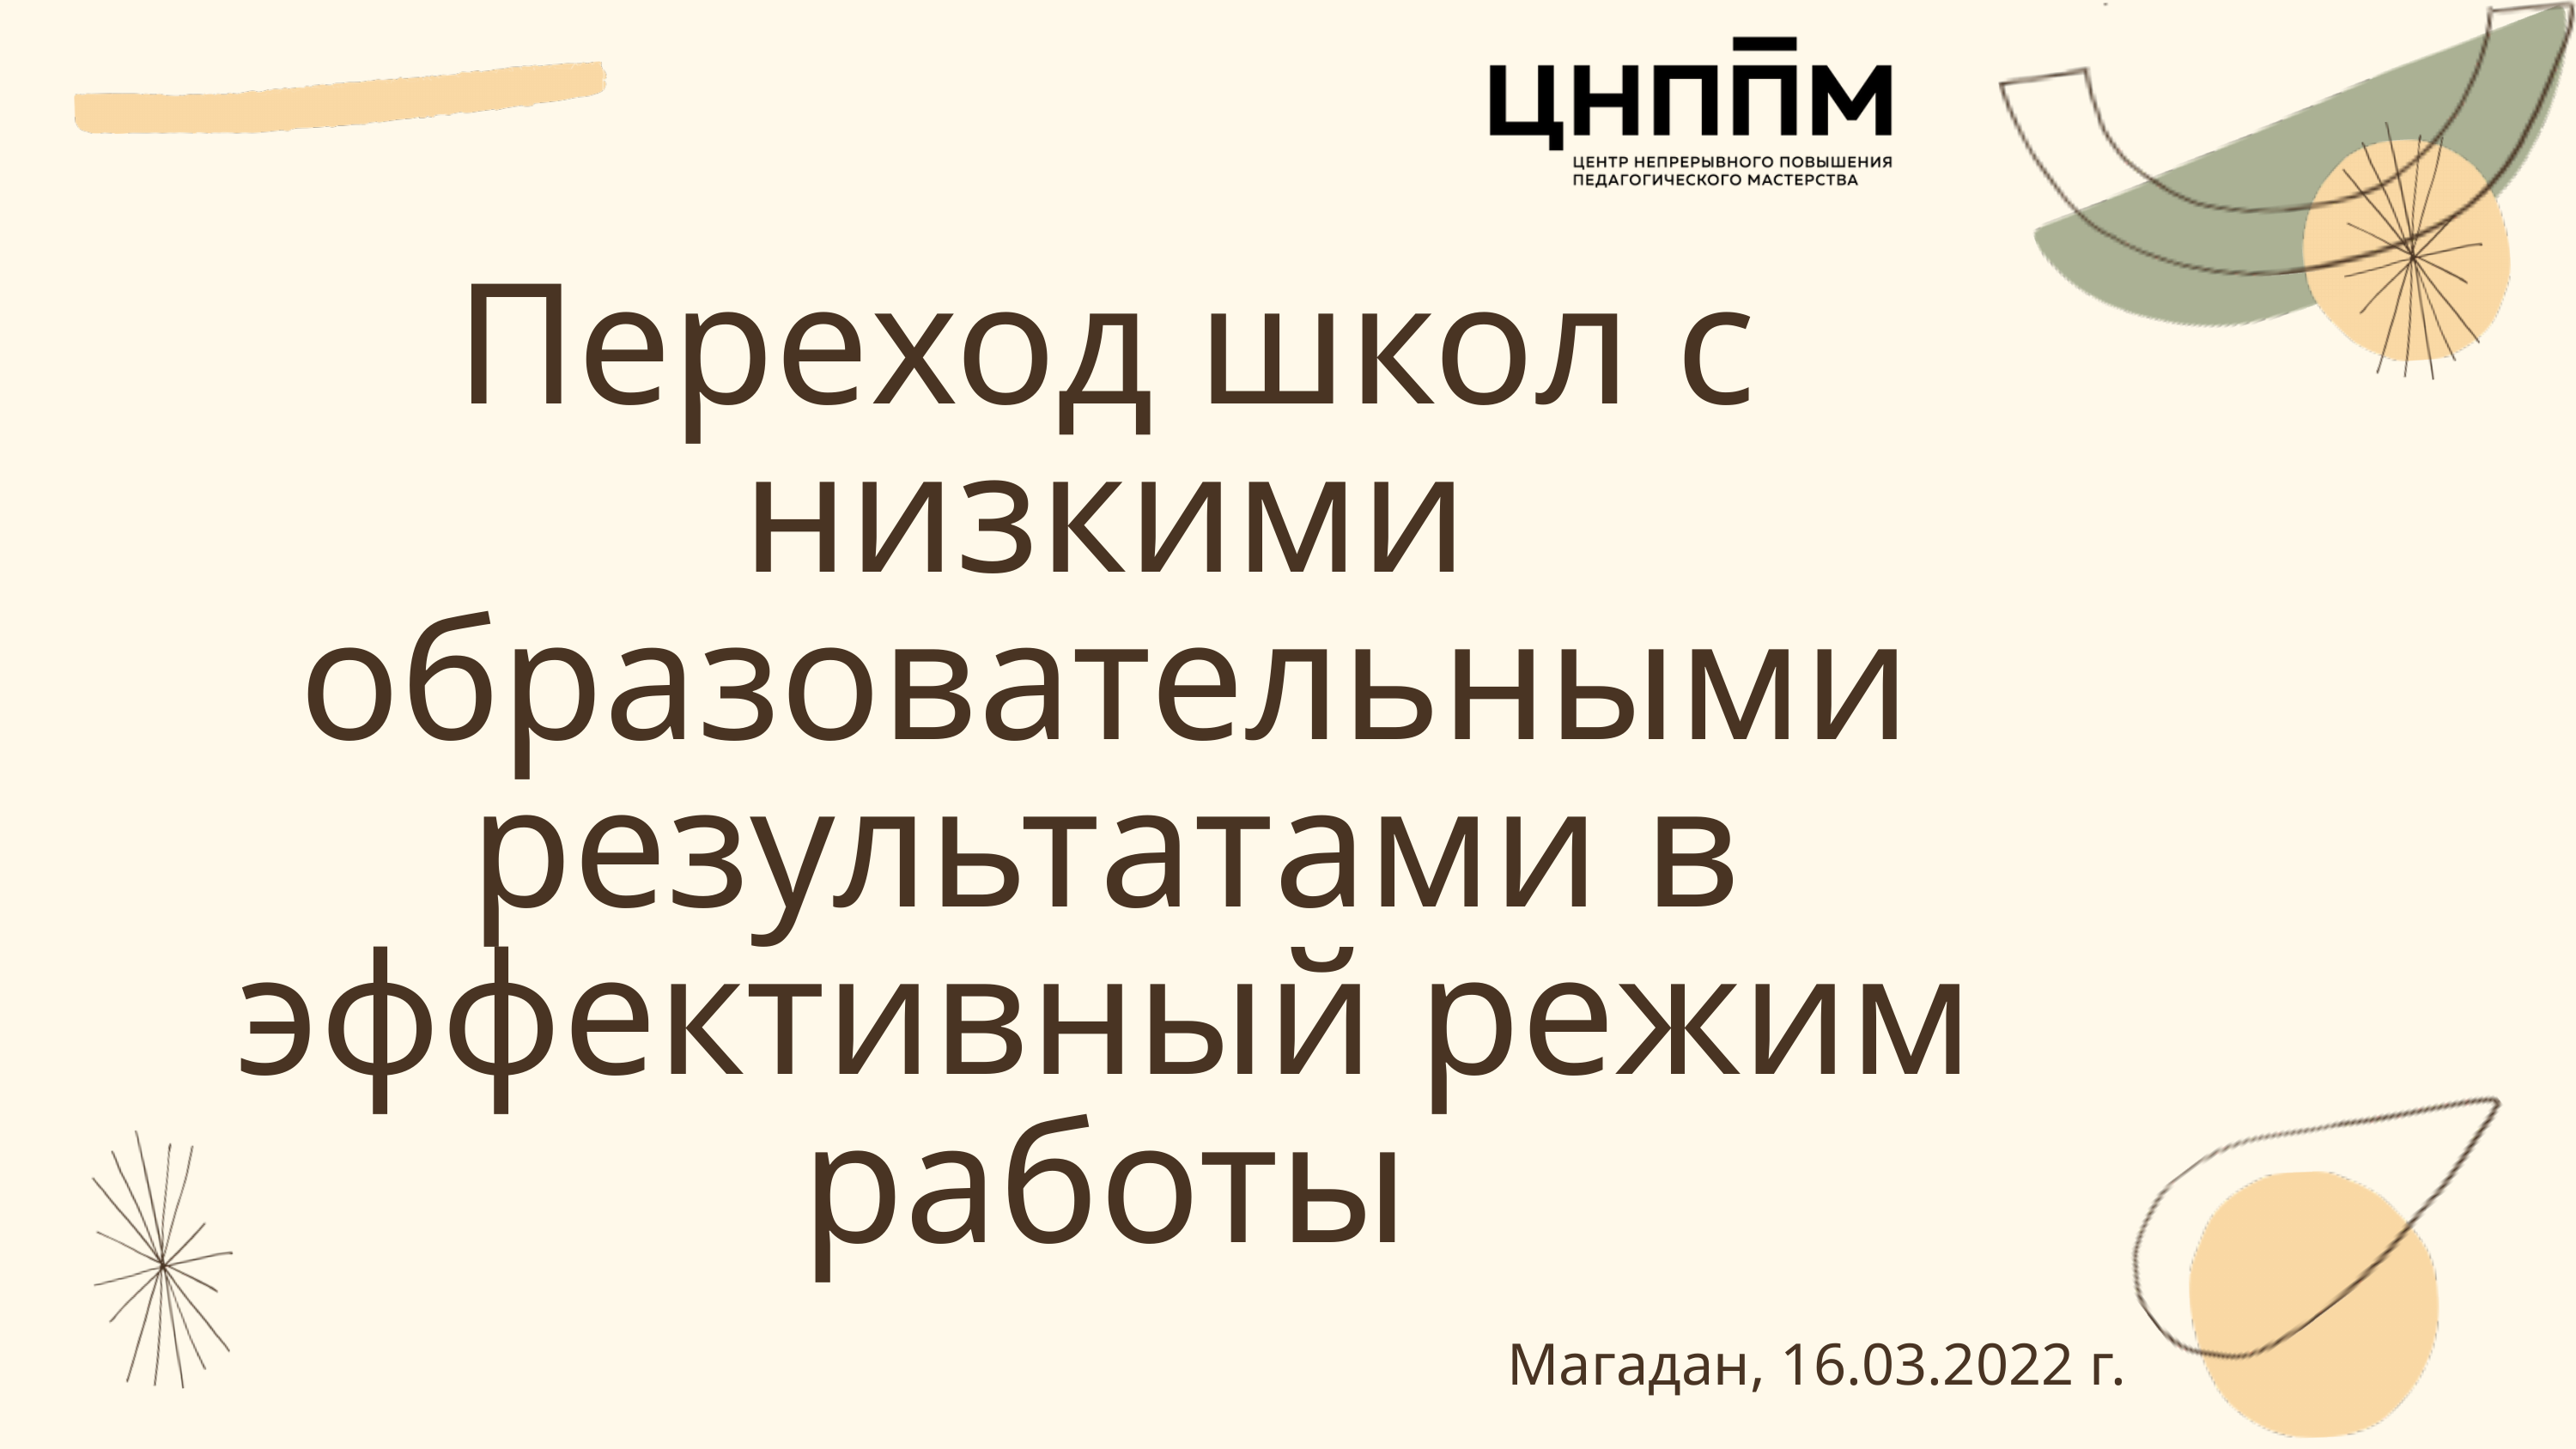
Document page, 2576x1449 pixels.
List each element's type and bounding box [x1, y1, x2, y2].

text_box [74, 60, 2576, 1398]
picture [1416, 0, 1954, 227]
picture [1993, 0, 2576, 382]
picture [2181, 1398, 2448, 1442]
picture [90, 1127, 234, 1391]
